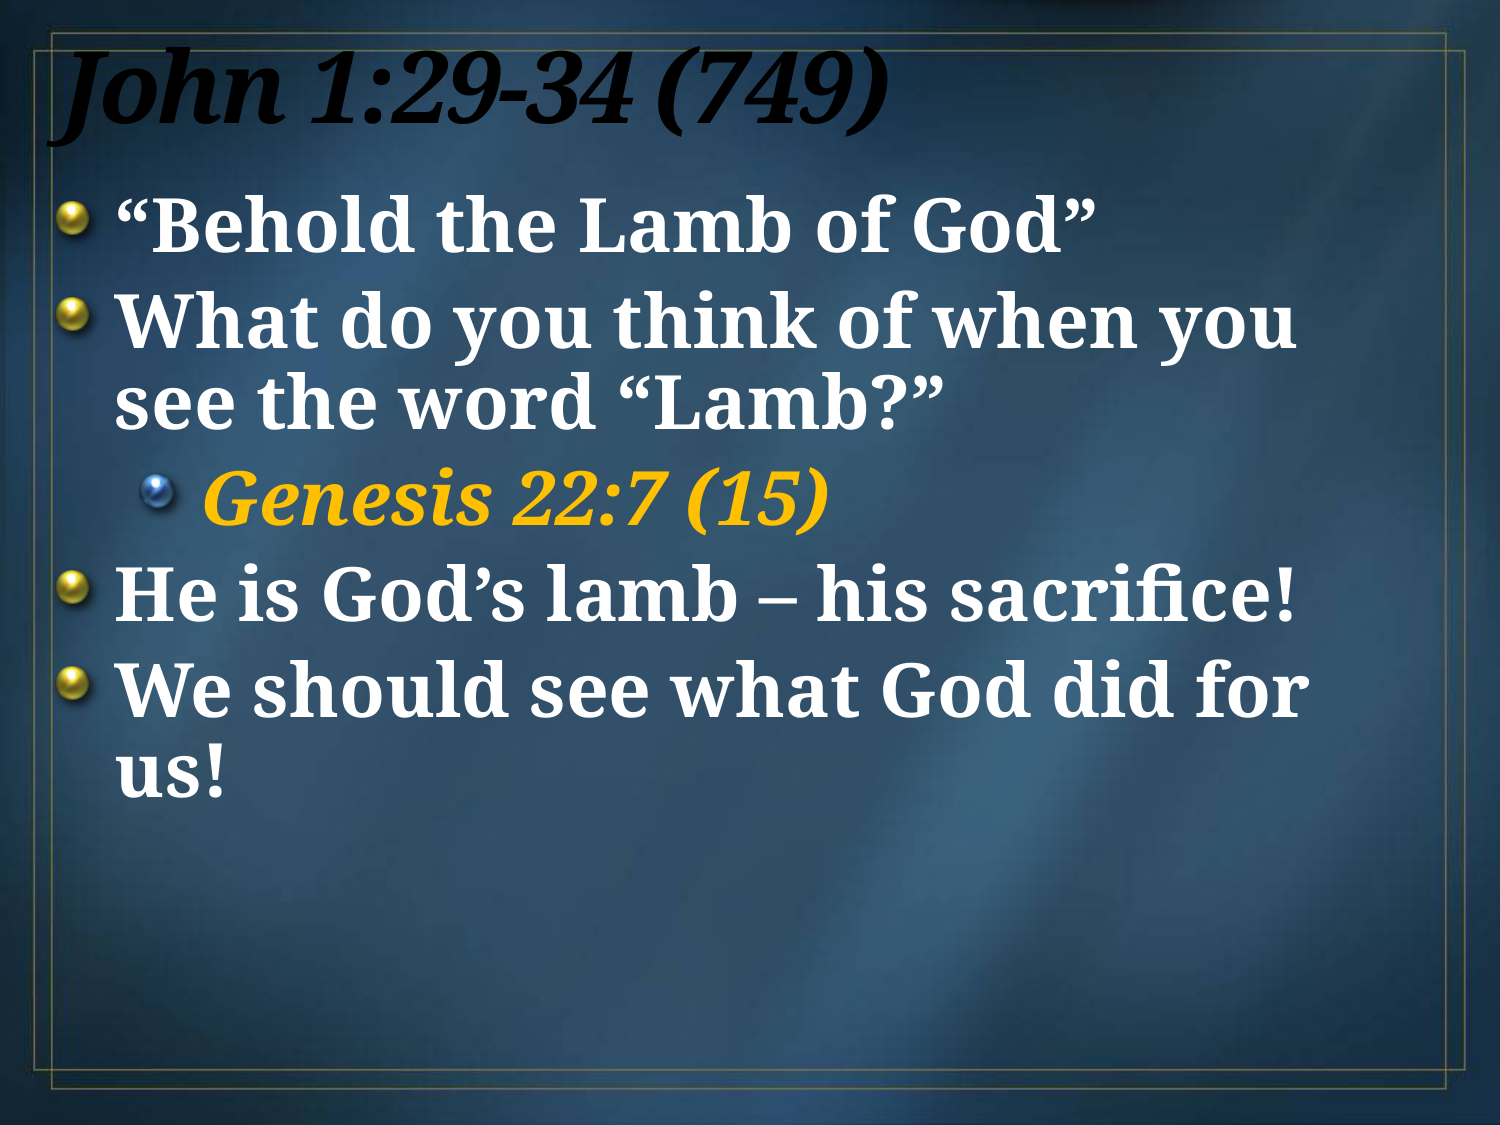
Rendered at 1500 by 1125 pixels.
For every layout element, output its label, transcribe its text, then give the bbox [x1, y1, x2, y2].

picture [0, 0, 1500, 1125]
list “Behold the Lamb of God” What do you think of when you see the word “Lamb?” Genesis 22:7 (15) He is God’s lamb – his sacrifice! We should see what God did for us! [50, 187, 1425, 751]
title John 1:29-34 (749) [62, 37, 1438, 147]
